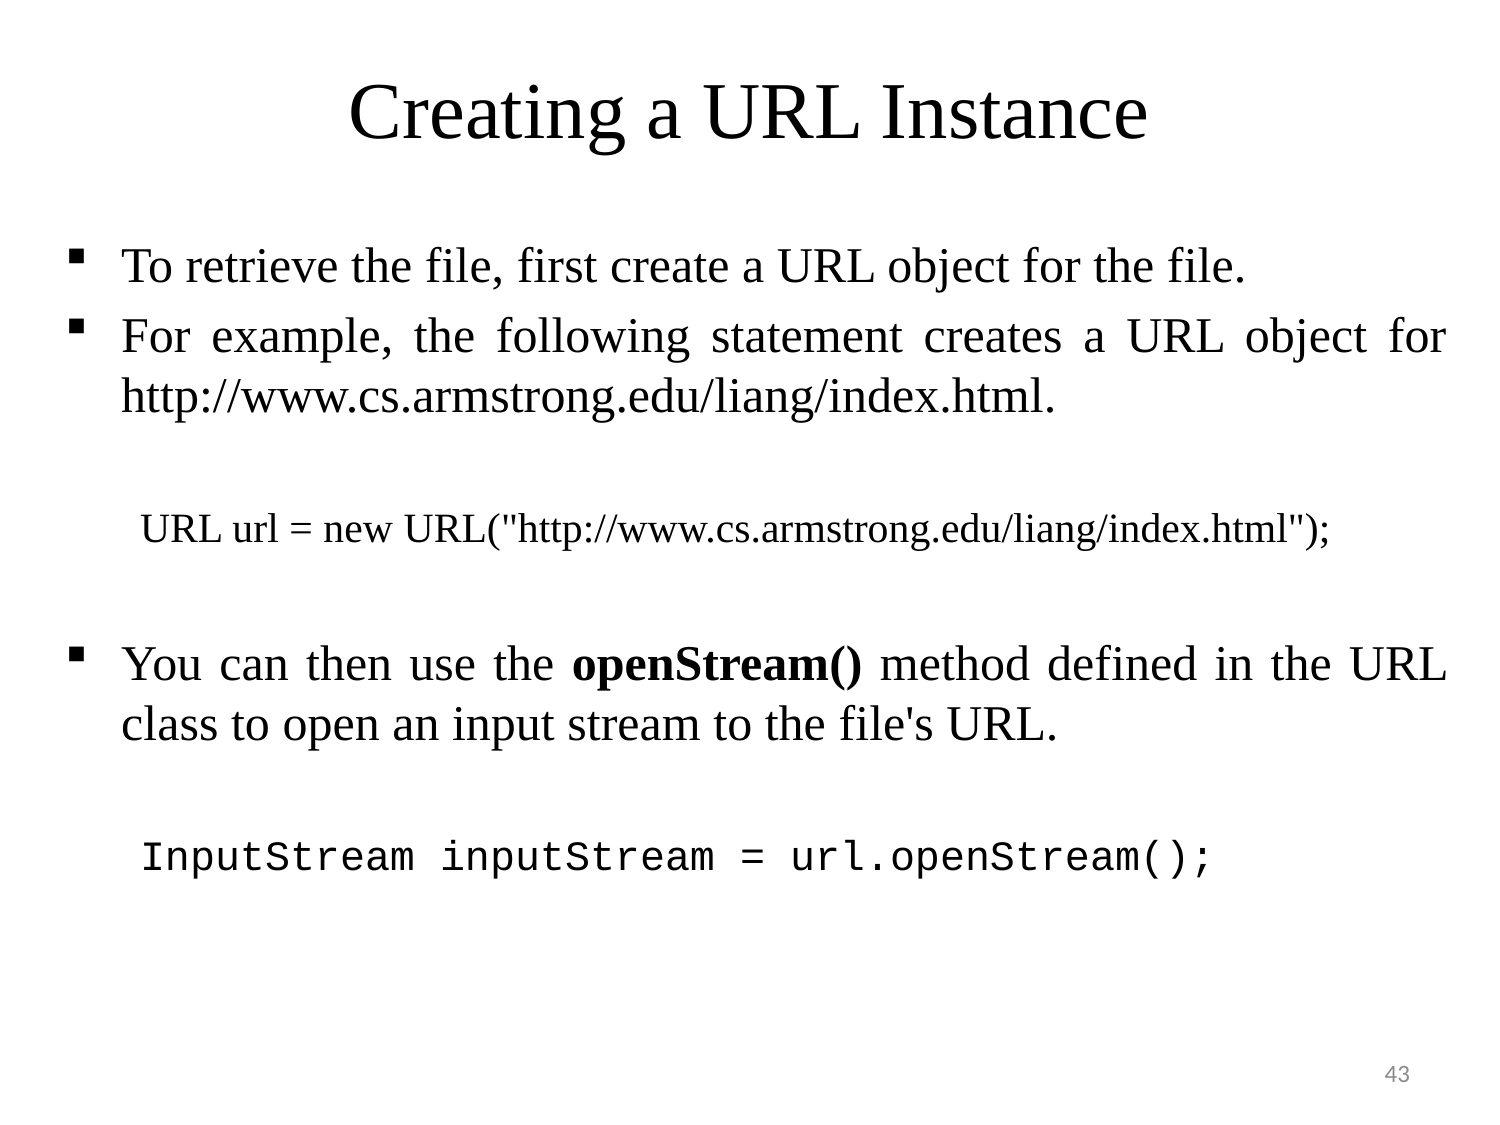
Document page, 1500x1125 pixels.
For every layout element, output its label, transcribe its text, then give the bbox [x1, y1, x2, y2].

text_box To retrieve the file, first create a URL object for the file. For example, the following statement creates a URL object for http://www.cs.armstrong.edu/liang/index.html. URL url = new URL("http://www.cs.armstrong.edu/liang/index.html"); You can then use the openStream() method defined in the URL class to open an input stream to the file's URL. InputStream inputStream = url.openStream(); [49, 224, 1463, 913]
title Creating a URL Instance [112, 50, 1388, 163]
slide_number 43 [1074, 1042, 1425, 1103]
